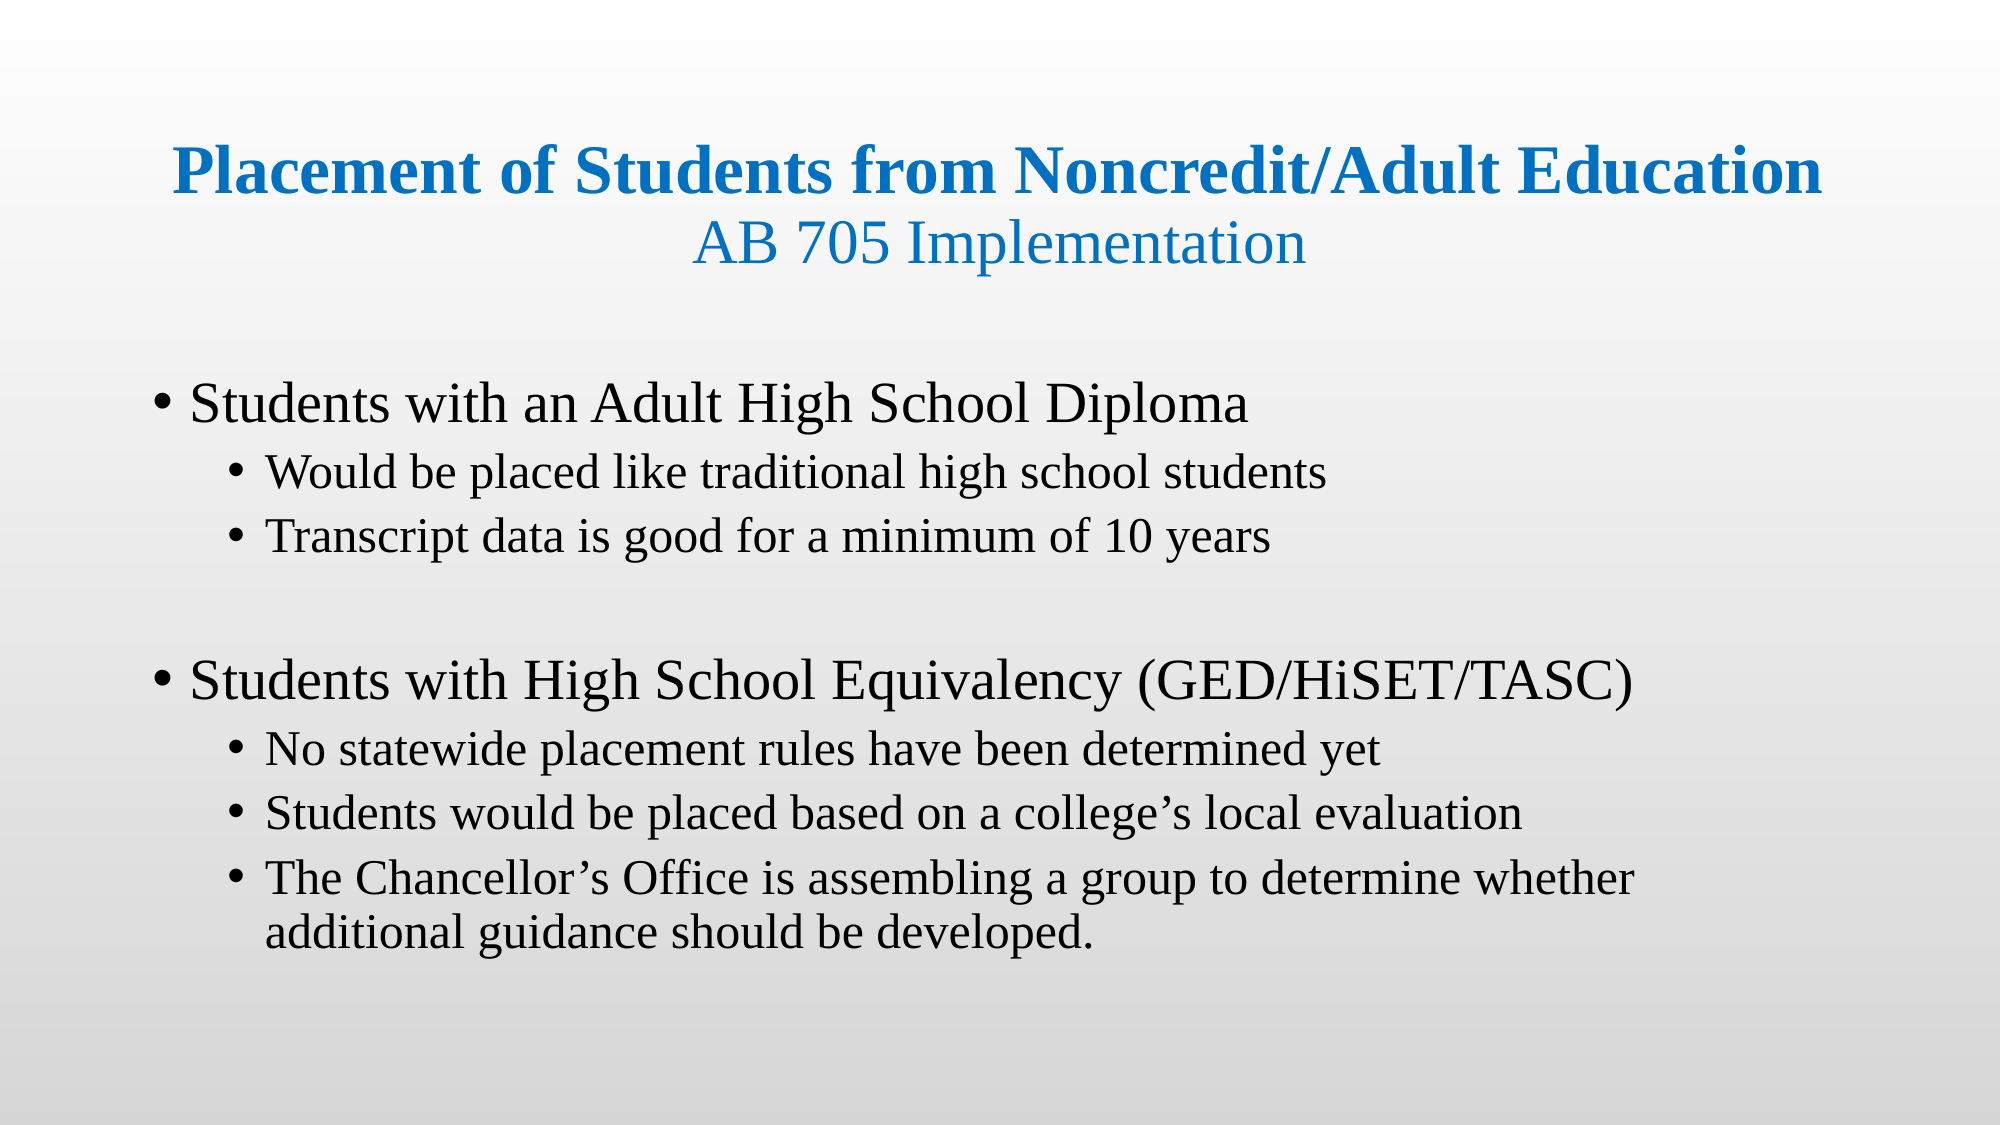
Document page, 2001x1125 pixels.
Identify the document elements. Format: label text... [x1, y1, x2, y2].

title Placement of Students from Noncredit/Adult Education AB 705 Implementation [137, 96, 1863, 315]
list Students with an Adult High School Diploma Would be placed like traditional high school students Transcript data is good for a minimum of 10 years Students with High School Equivalency (GED/HiSET/TASC) No statewide placement rules have been determined yet Students would be placed based on a college’s local evaluation The Chancellor’s Office is assembling a group to determine whether additional guidance should be developed. [137, 364, 1863, 1079]
